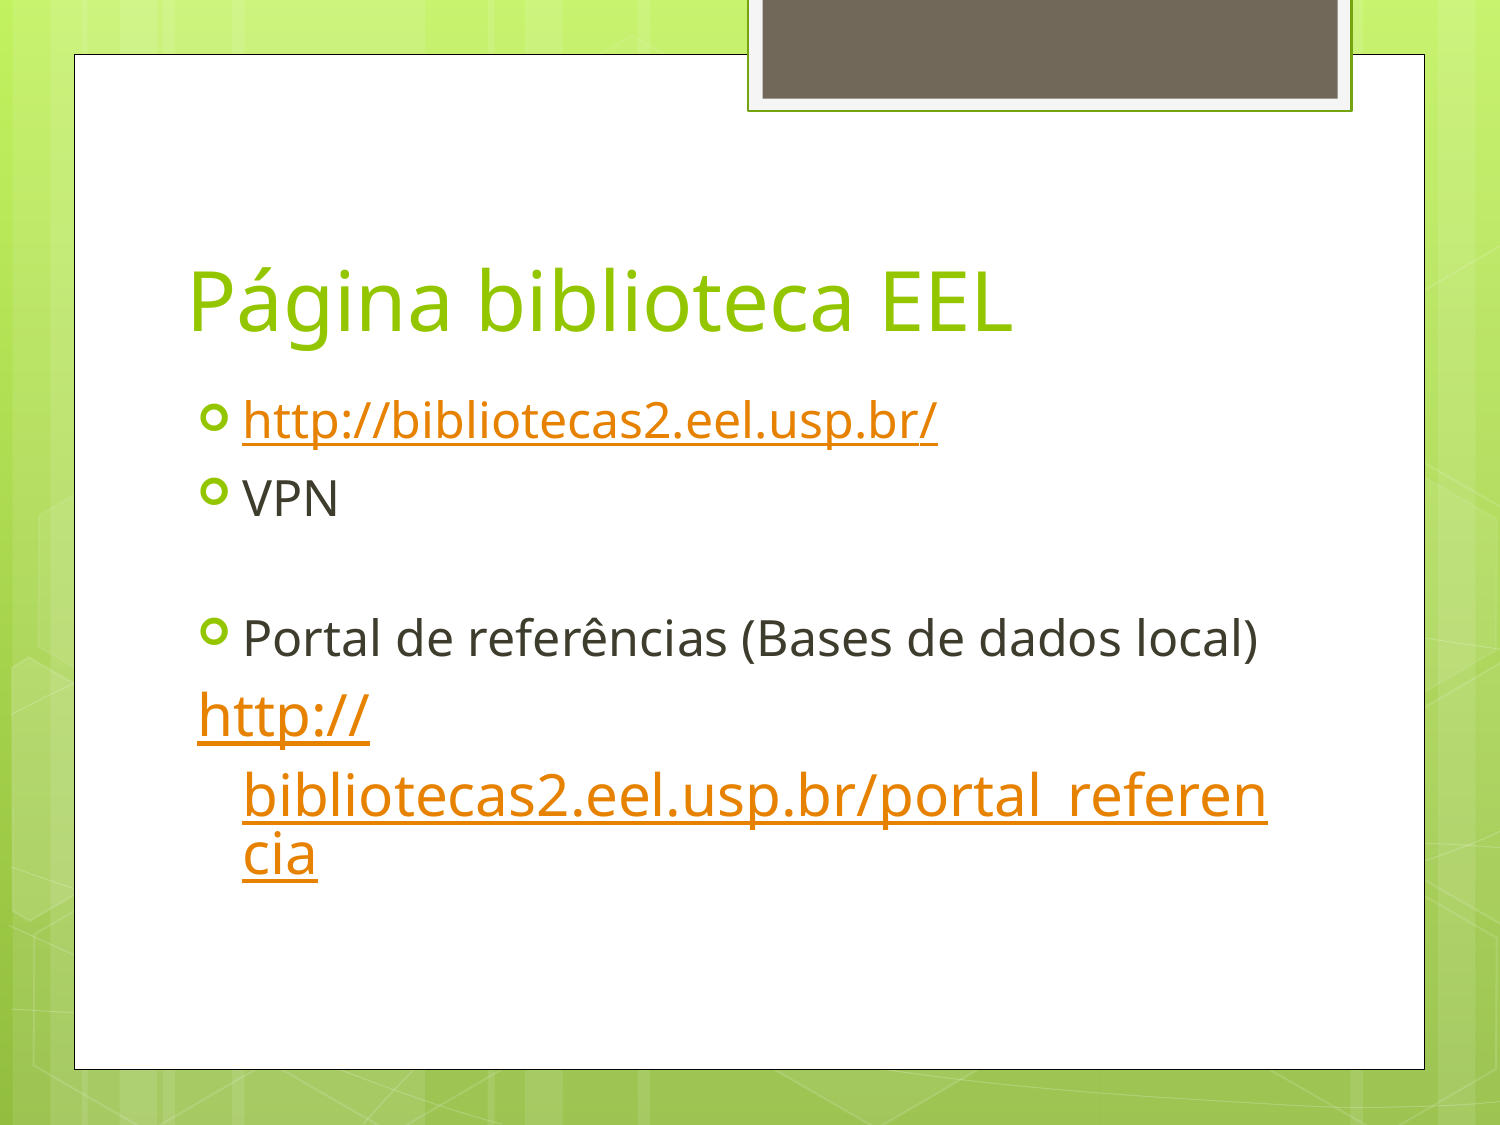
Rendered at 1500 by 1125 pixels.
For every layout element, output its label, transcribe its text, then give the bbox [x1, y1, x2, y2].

title Página biblioteca EEL [171, 168, 1324, 357]
list http://bibliotecas2.eel.usp.br/ VPN Portal de referências (Bases de dados local) http://bibliotecas2.eel.usp.br/portal_referencia [171, 381, 1283, 957]
